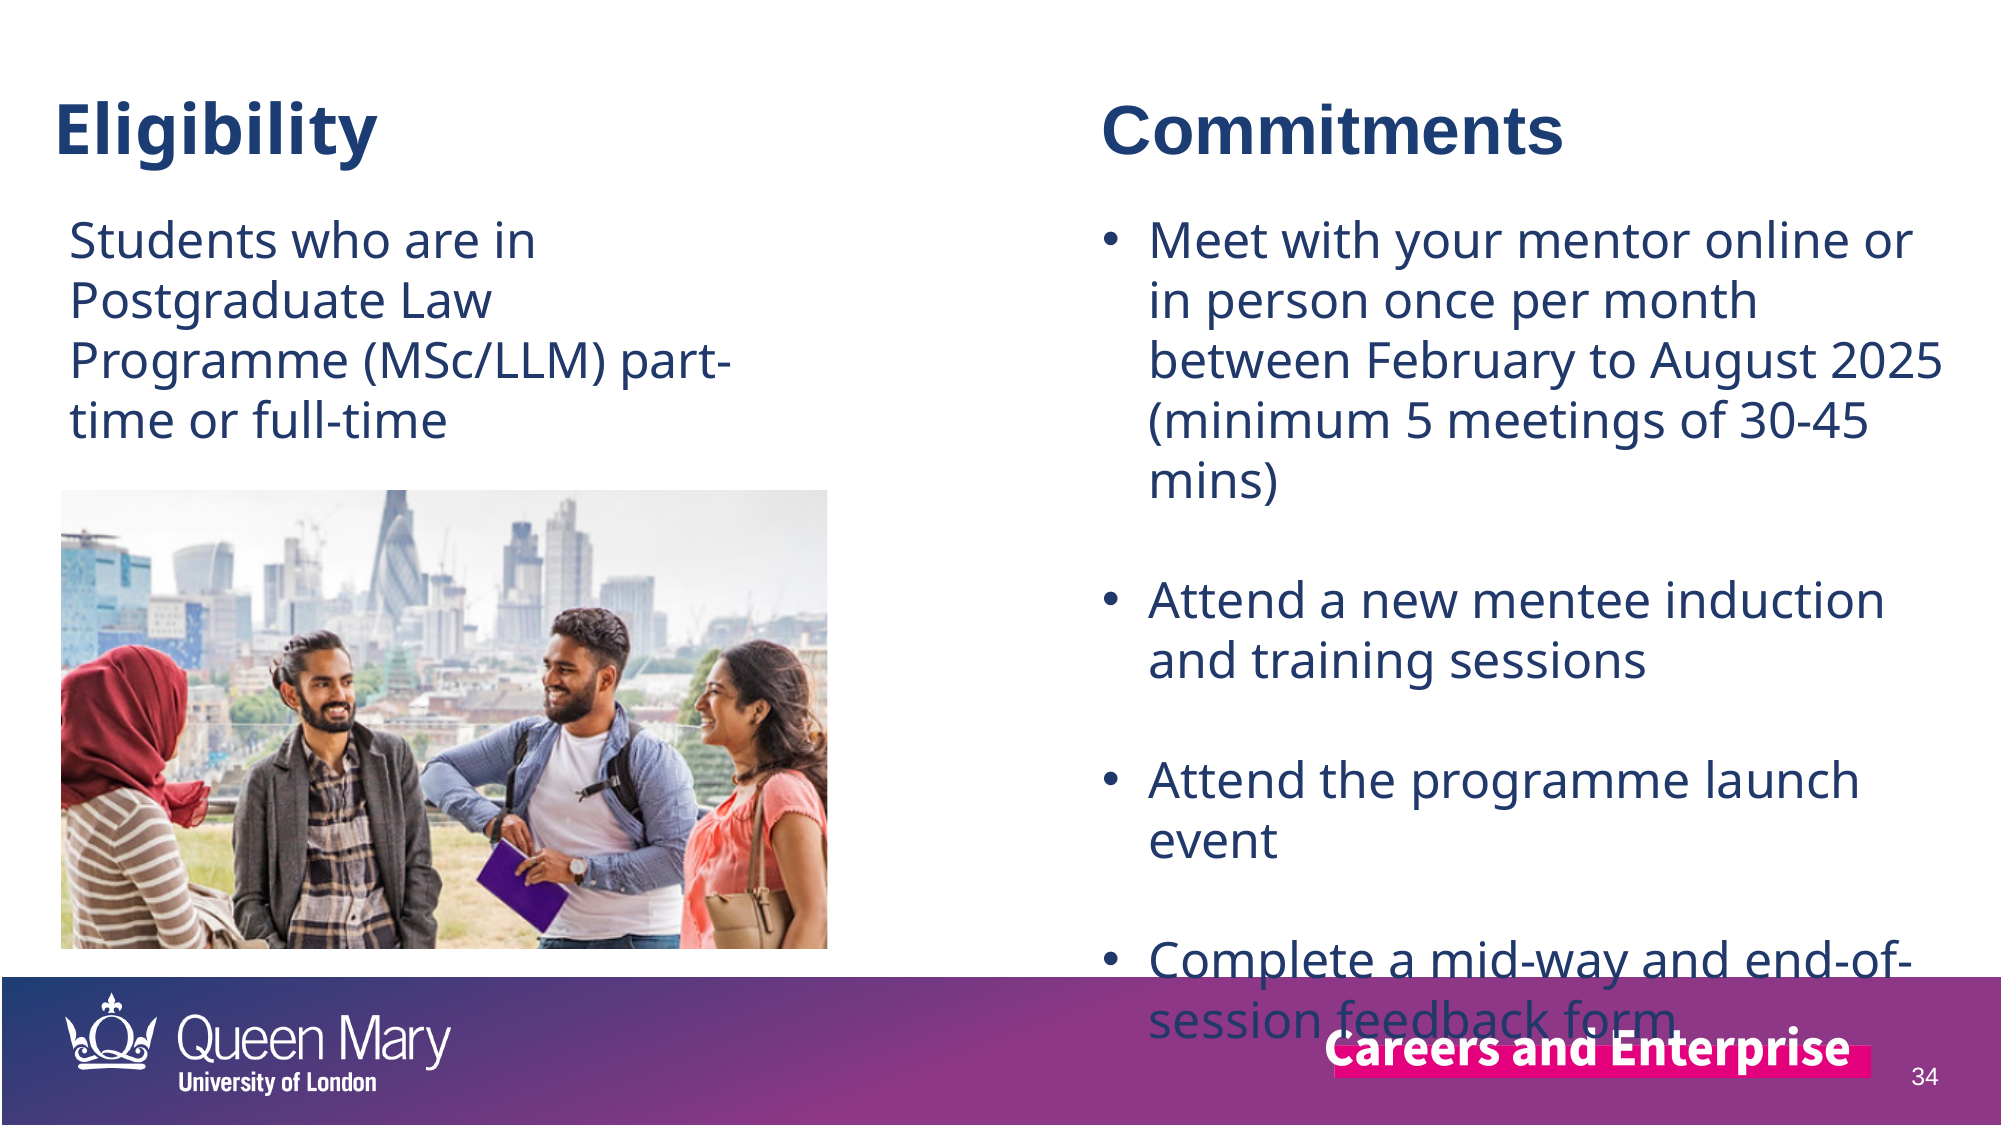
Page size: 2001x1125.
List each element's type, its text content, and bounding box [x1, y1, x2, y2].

list Eligibility [38, 87, 445, 201]
picture [65, 992, 451, 1096]
text_box Commitments [1087, 87, 1647, 200]
picture [61, 490, 828, 949]
text_box Students who are in Postgraduate Law Programme (MSc/LLM) part-time or full-time [54, 200, 755, 506]
text_box Meet with your mentor online or in person once per month between February to August 2025 (minimum 5 meetings of 30-45 mins) Attend a new mentee induction and training sessions Attend the programme launch event Complete a mid-way and end-of-session feedback form [1087, 200, 1979, 1116]
